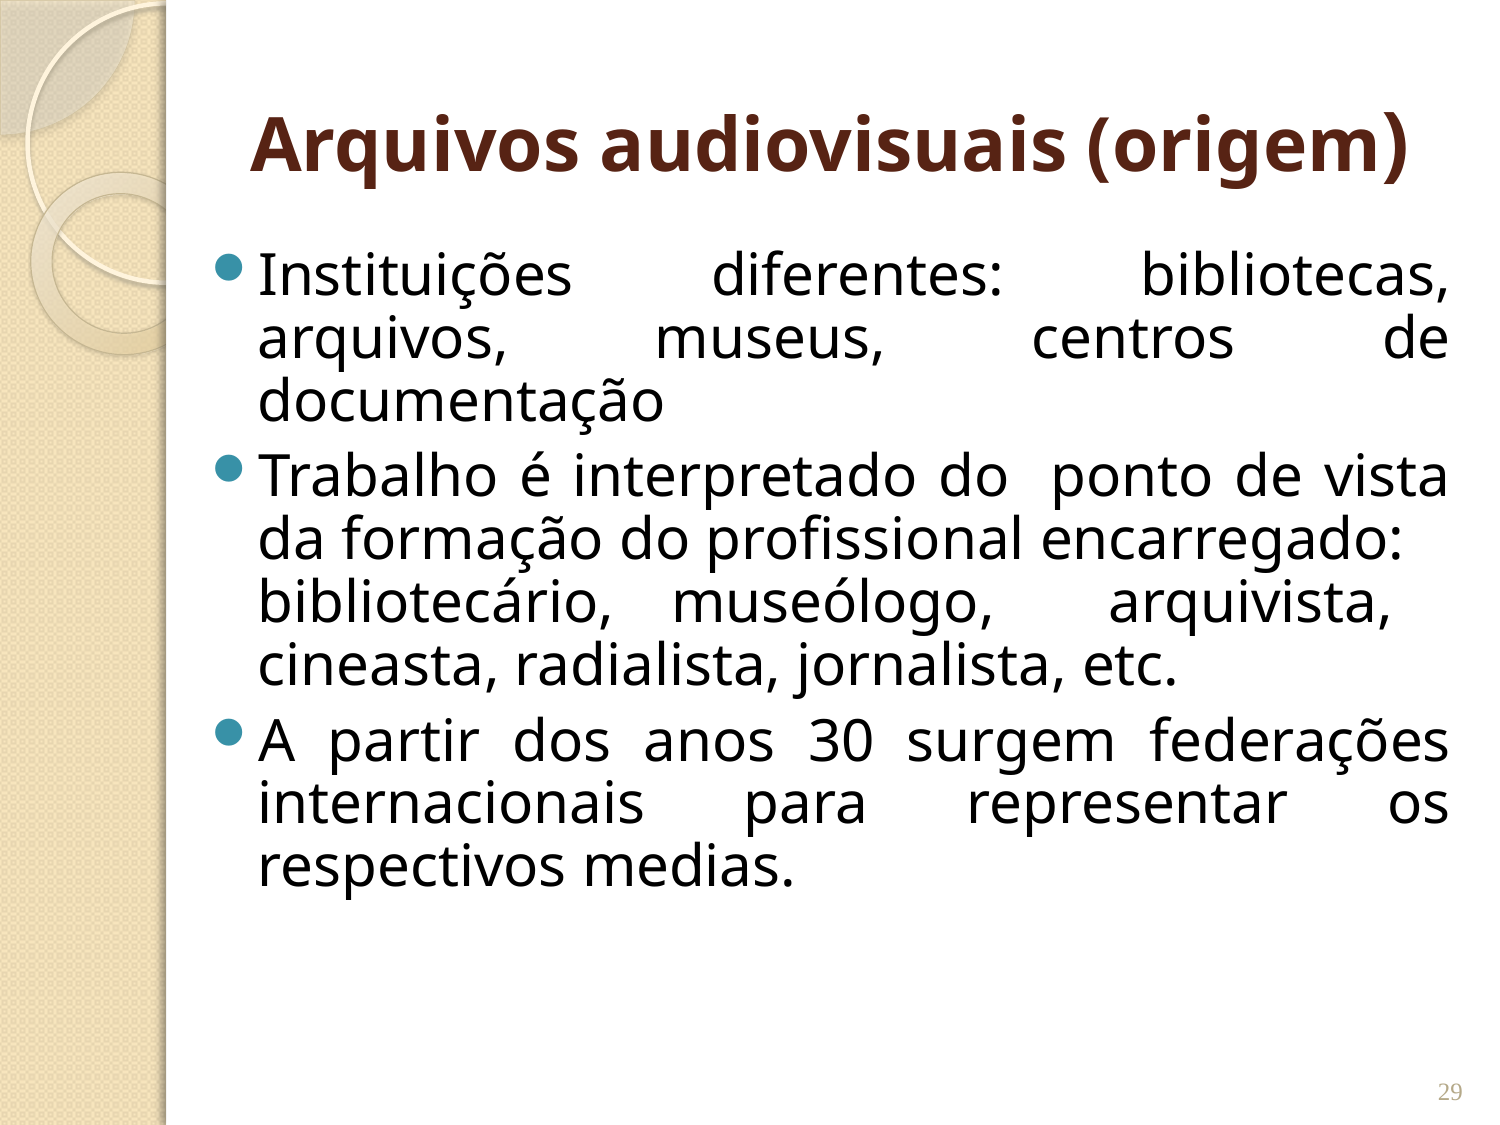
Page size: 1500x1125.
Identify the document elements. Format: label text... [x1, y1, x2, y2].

list Instituições diferentes: bibliotecas, arquivos, museus, centros de documentação Trabalho é interpretado do ponto de vista da formação do profissional encarregado: bibliotecário, museólogo, arquivista, cineasta, radialista, jornalista, etc. A partir dos anos 30 surgem federações internacionais para representar os respectivos medias. [182, 237, 1466, 1026]
slide_number 29 [1413, 1034, 1488, 1113]
title Arquivos audiovisuais (origem) [235, 45, 1466, 233]
